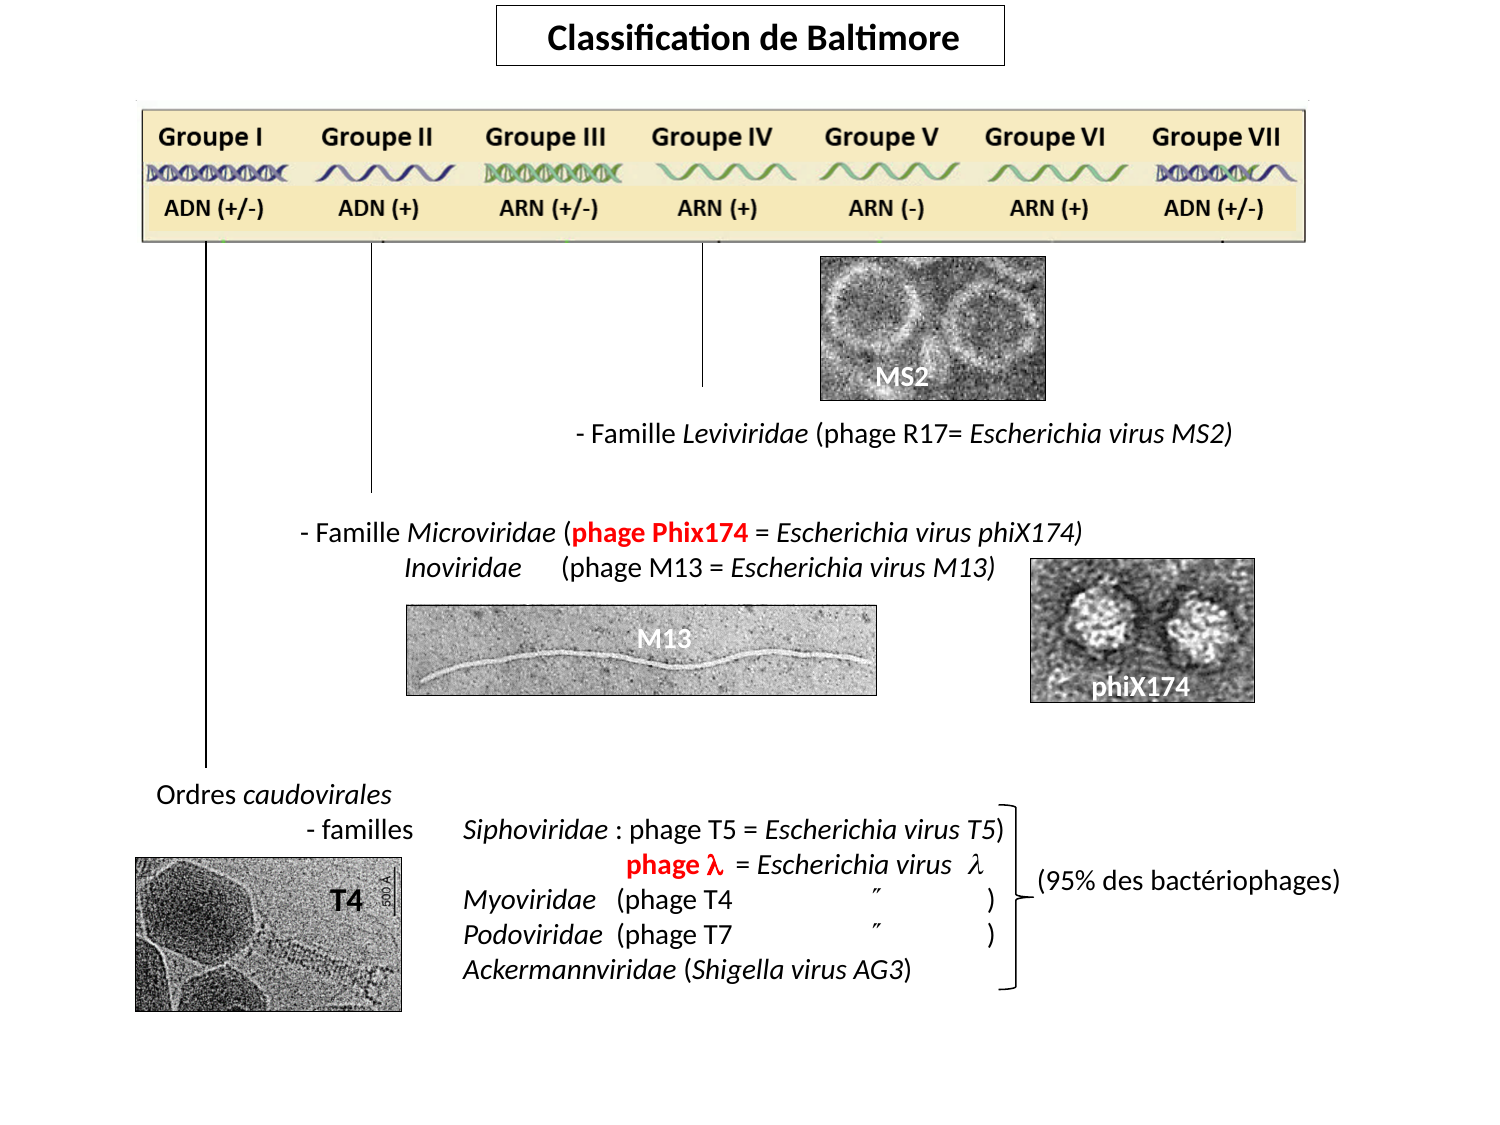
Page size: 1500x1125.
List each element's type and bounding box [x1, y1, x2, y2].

text_box [135, 0, 1365, 1031]
